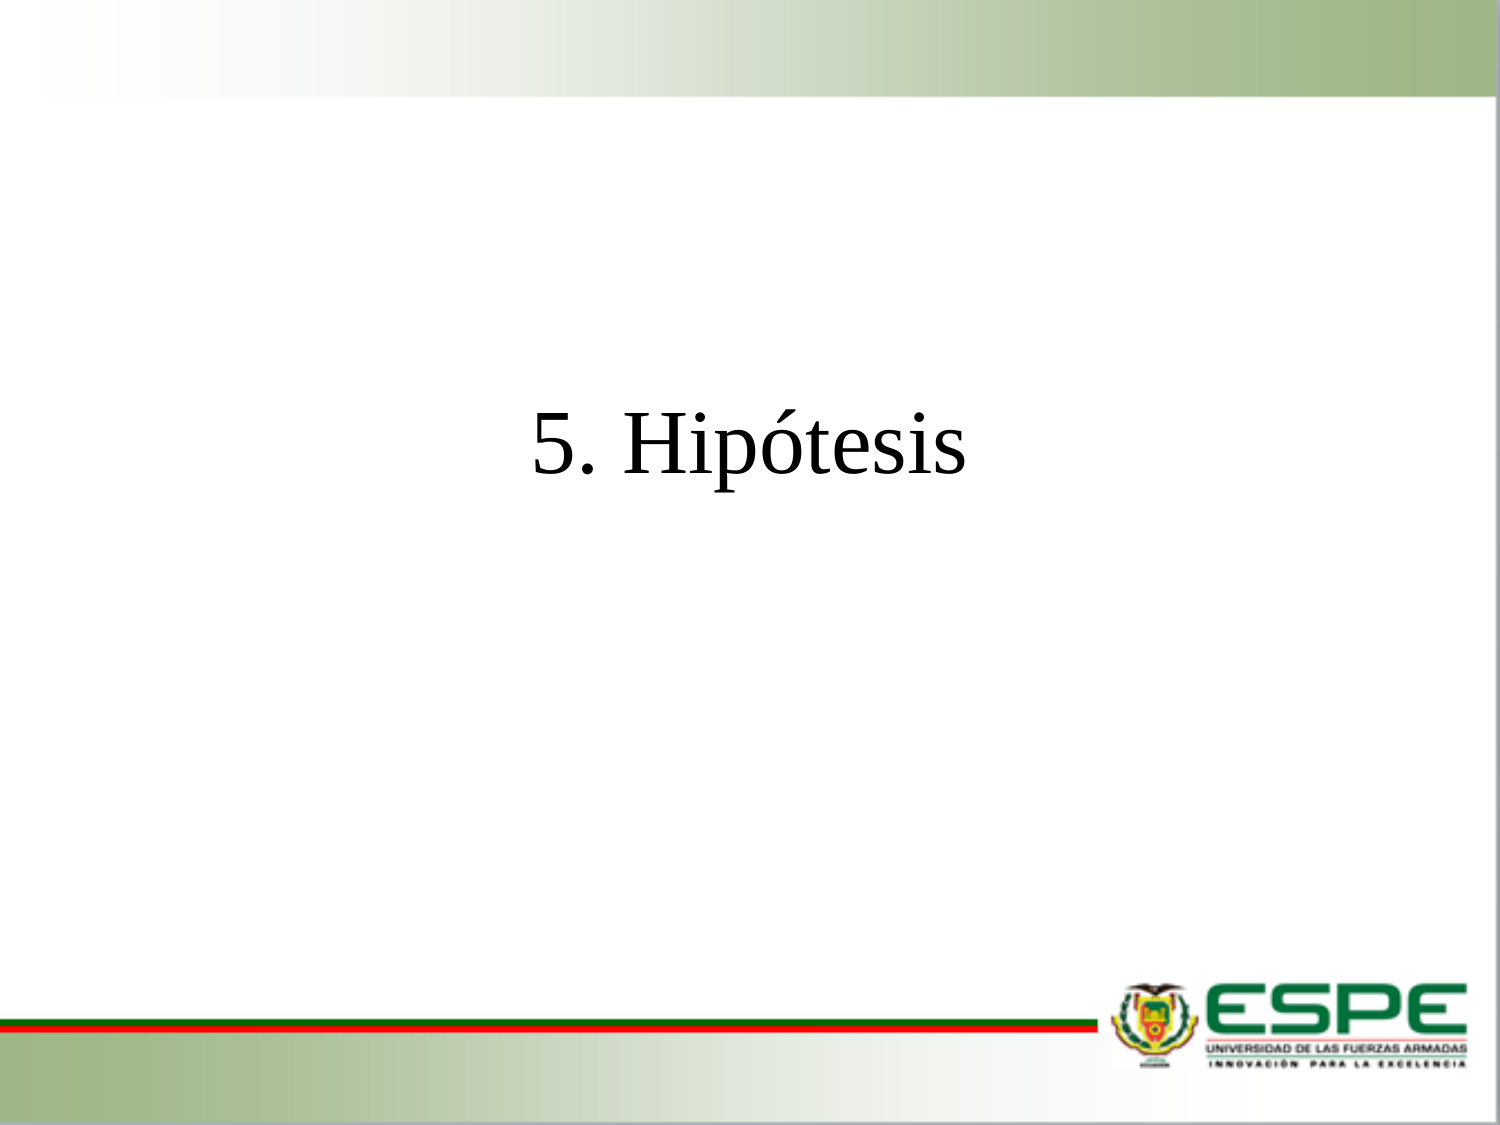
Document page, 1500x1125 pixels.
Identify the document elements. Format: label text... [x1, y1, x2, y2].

text_box 5. Hipótesis [74, 375, 1425, 563]
picture [0, 0, 1500, 1125]
